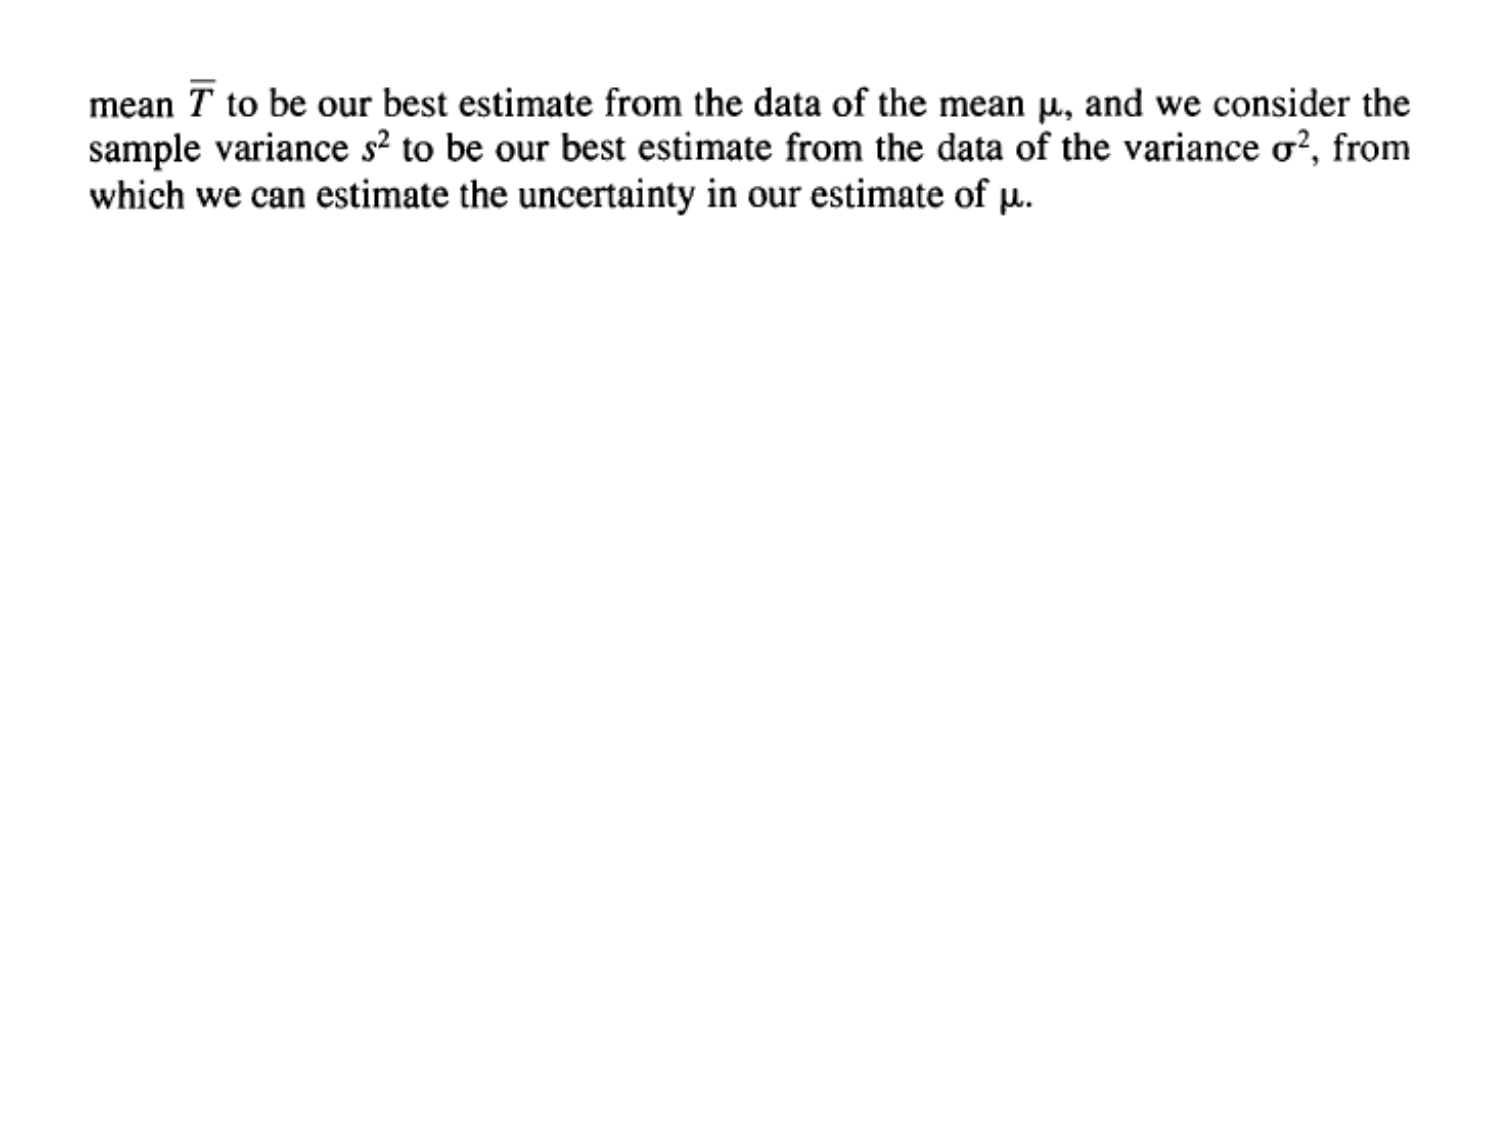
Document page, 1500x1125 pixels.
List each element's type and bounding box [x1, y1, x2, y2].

picture [62, 49, 1463, 263]
